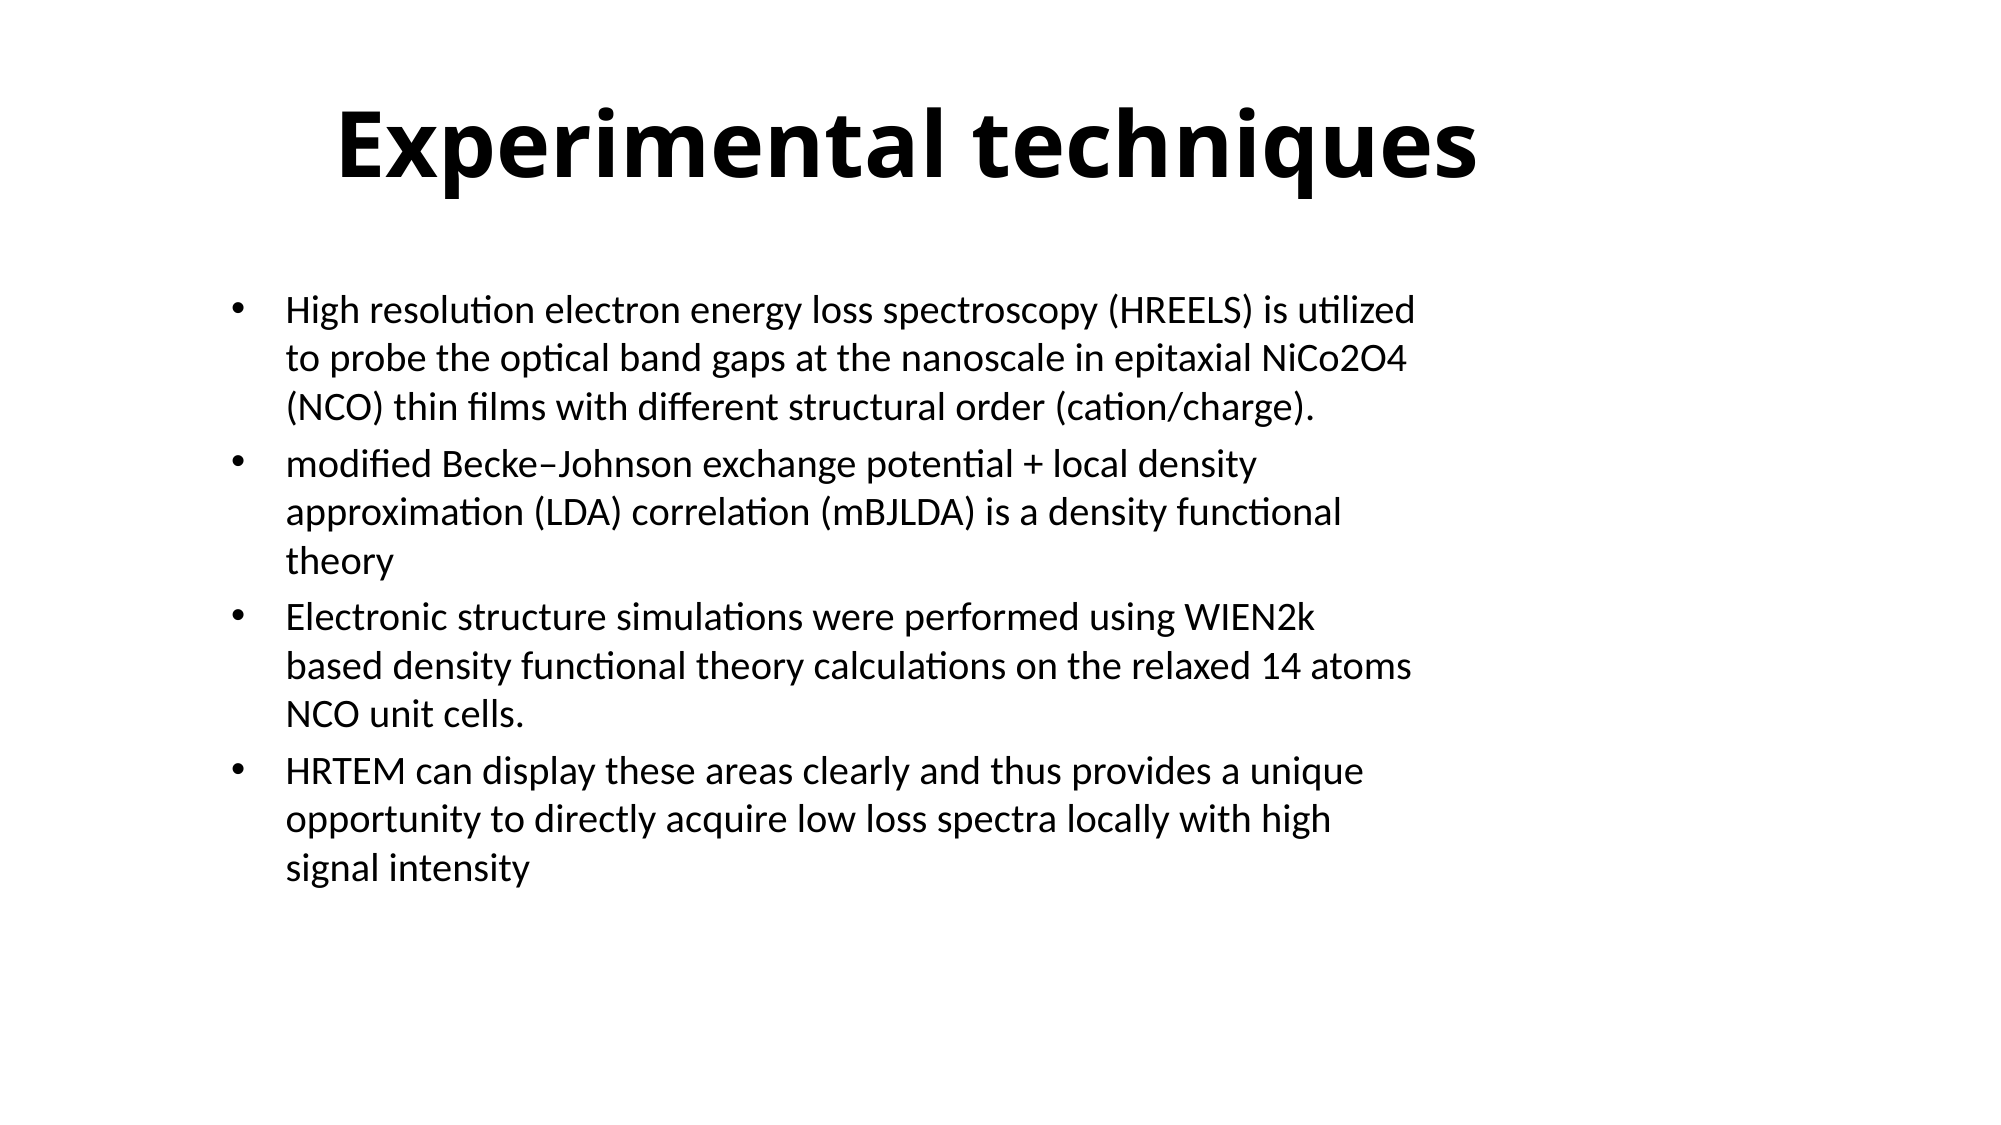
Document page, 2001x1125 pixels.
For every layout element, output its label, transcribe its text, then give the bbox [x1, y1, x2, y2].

text_box High resolution electron energy loss spectroscopy (HREELS) is utilized to probe the optical band gaps at the nanoscale in epitaxial NiCo2O4 (NCO) thin films with different structural order (cation/charge). modified Becke–Johnson exchange potential + local density approximation (LDA) correlation (mBJLDA) is a density functional theory Electronic structure simulations were performed using WIEN2k based density functional theory calculations on the relaxed 14 atoms NCO unit cells. HRTEM can display these areas clearly and thus provides a unique opportunity to directly acquire low loss spectra locally with high signal intensity [216, 275, 1436, 914]
title Experimental techniques [319, 54, 1670, 243]
